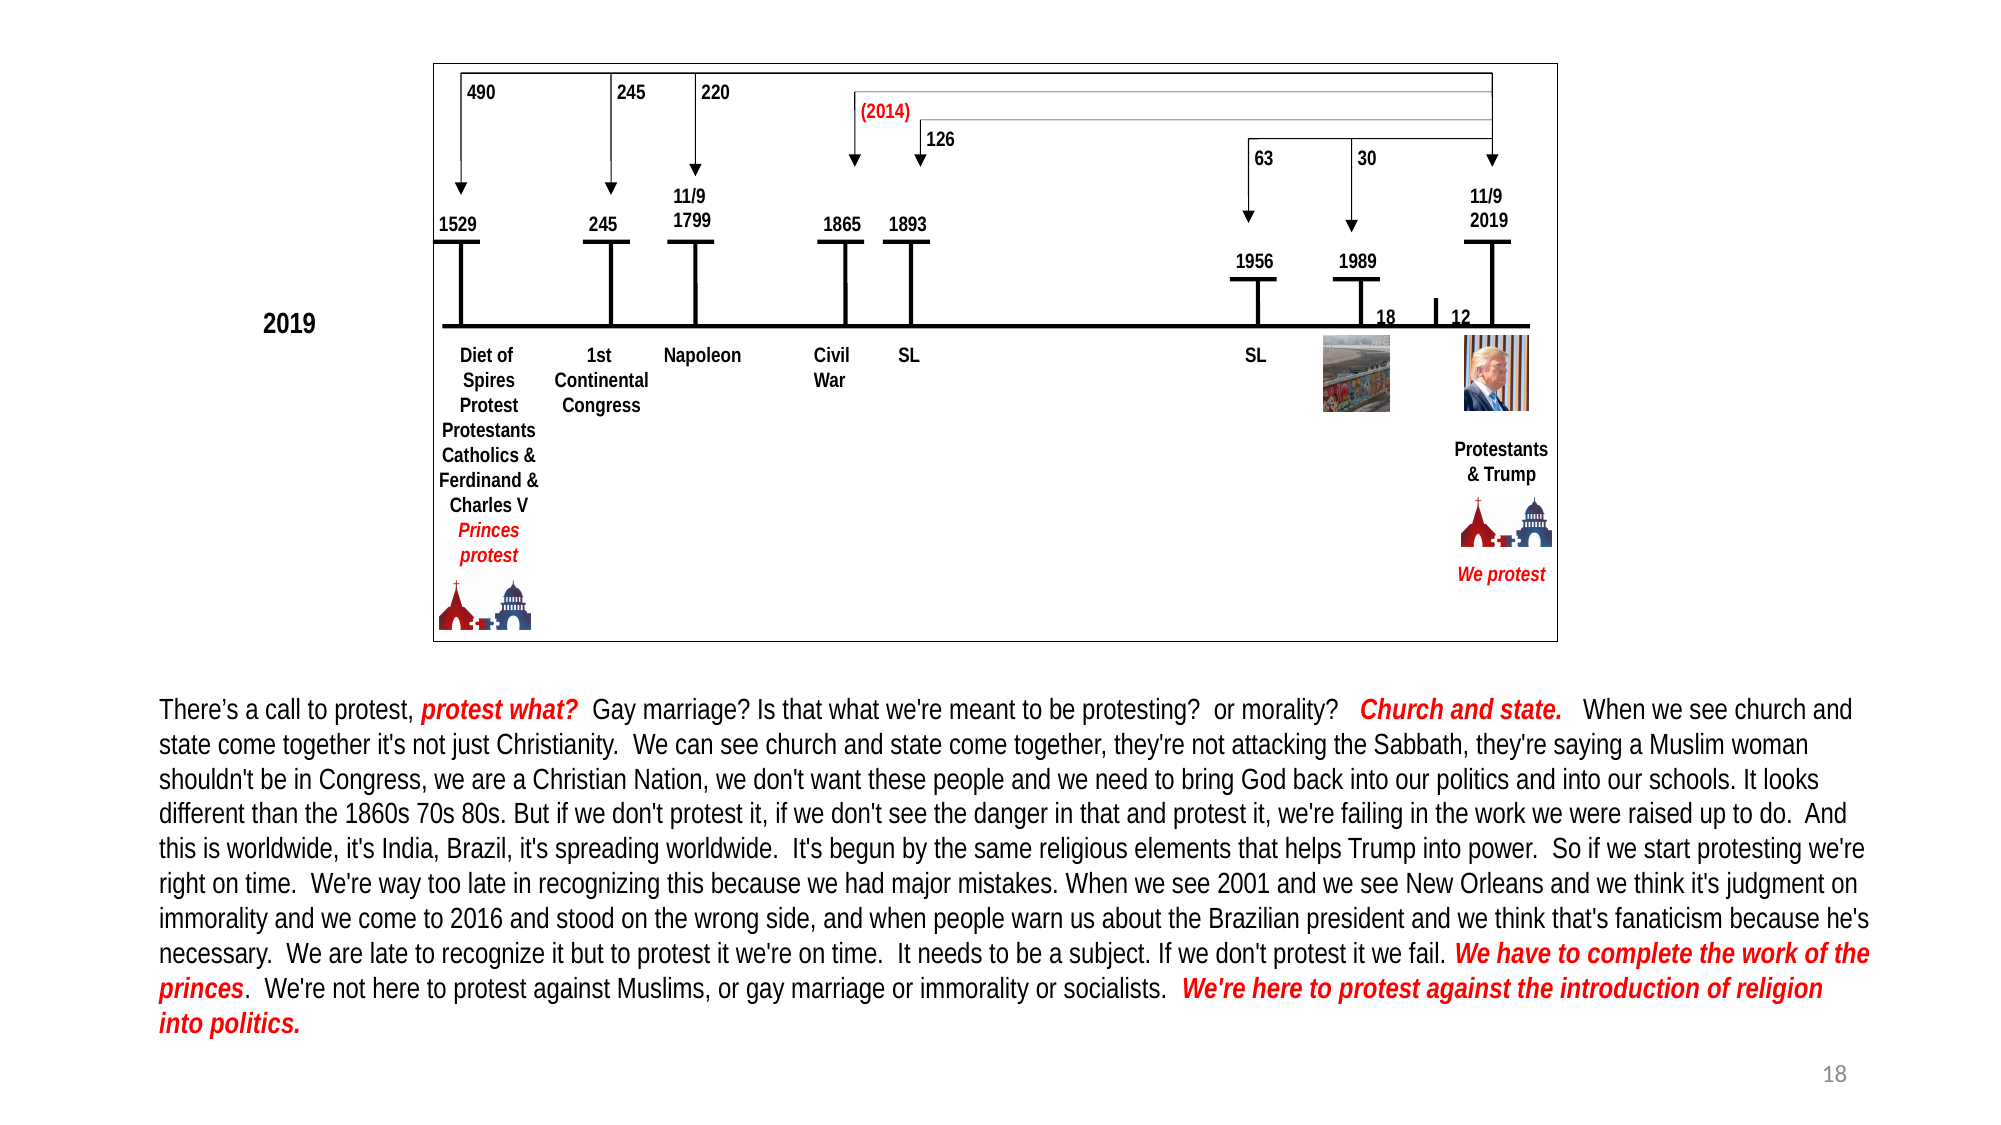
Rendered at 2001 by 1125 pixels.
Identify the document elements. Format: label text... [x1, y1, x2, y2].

text_box 1956 [1229, 241, 1286, 280]
text_box [1242, 138, 1255, 224]
text_box 1865 [817, 204, 874, 242]
text_box [848, 130, 862, 167]
text_box 490 [461, 73, 518, 111]
text_box Protestants & Trump We protest [1445, 429, 1558, 636]
text_box 11/9 2019 [1464, 176, 1521, 242]
text_box 126 [920, 119, 977, 158]
text_box 245 [582, 204, 640, 242]
text_box [914, 154, 925, 167]
text_box 1529 [432, 204, 490, 242]
text_box [604, 73, 618, 195]
text_box Diet of Spires Protest Protestants Catholics & Ferdinand & Charles V Princes protest [432, 335, 546, 664]
text_box 30 [1351, 138, 1408, 177]
text_box 245 [611, 73, 668, 111]
picture [1461, 495, 1552, 547]
text_box SL [1239, 335, 1277, 373]
text_box 18 [1370, 297, 1408, 327]
text_box 1st Continental Congress [546, 335, 658, 430]
text_box [454, 73, 468, 195]
text_box 63 [1249, 139, 1305, 177]
text_box There’s a call to protest, protest what? Gay marriage? Is that what we're meant to be protesting? or morality? Church and state. When we see church and state come together it's not just Christianity. We can see church and state come together, they're not attacking the Sabbath, they're saying a Muslim woman shouldn't be in Congress, we are a Christian Nation, we don't want these people and we need to bring God back into our politics and into our schools. It looks different than the 1860s 70s 80s. But if we don't protest it, if we don't see the danger in that and protest it, we're failing in the work we were raised up to do. And this is worldwide, it's India, Brazil, it's spreading worldwide. It's begun by the same religious elements that helps Trump into power. So if we start protesting we're right on time. We're way too late in recognizing this because we had major mistakes. When we see 2001 and we see New Orleans and we think it's judgment on immorality and we come to 2016 and stood on the wrong side, and when people warn us about the Brazilian president and we think that's fanaticism because he's necessary. We are late to recognize it but to protest it we're on time. It needs to be a subject. If we don't protest it we fail. We have to complete the work of the princes. We're not here to protest against Muslims, or gay marriage or immorality or socialists. We're here to protest against the introduction of religion into politics. [144, 682, 1890, 1047]
text_box 12 [1445, 297, 1483, 327]
text_box [1486, 139, 1499, 167]
picture [1464, 335, 1529, 411]
text_box Civil War [807, 335, 874, 411]
text_box (2014) [854, 91, 921, 130]
picture [1323, 335, 1390, 413]
text_box SL [892, 335, 930, 373]
text_box 1989 [1332, 241, 1390, 280]
text_box 2019 [257, 298, 375, 358]
picture [439, 578, 531, 630]
slide_number 18 [1412, 1047, 1863, 1103]
text_box 11/9 1799 [667, 176, 724, 242]
text_box [432, 63, 1558, 642]
text_box [1345, 177, 1358, 233]
text_box [689, 111, 702, 177]
text_box Napoleon [658, 335, 752, 373]
text_box 220 [695, 73, 752, 111]
text_box 1893 [882, 204, 940, 242]
